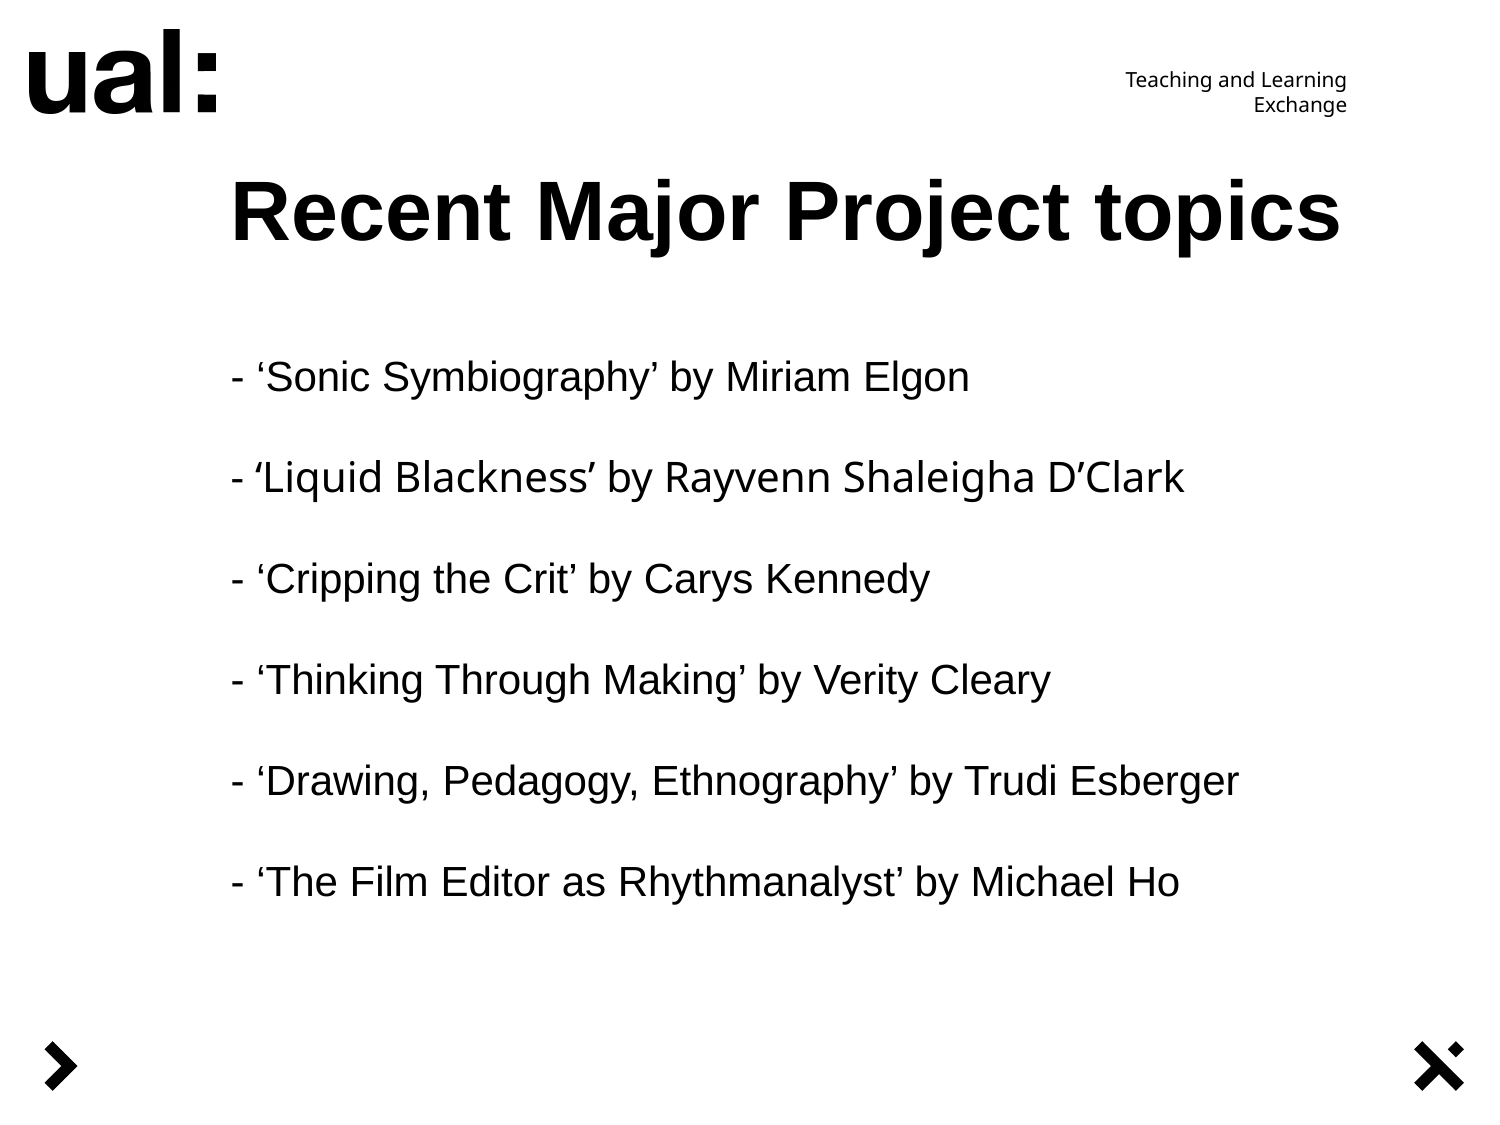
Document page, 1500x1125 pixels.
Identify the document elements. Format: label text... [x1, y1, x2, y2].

picture [1407, 1036, 1471, 1096]
title Recent Major Project topics - ‘Sonic Symbiography’ by Miriam Elgon - ‘Liquid Blackness’ by Rayvenn Shaleigha D’Clark - ‘Cripping the Crit’ by Carys Kennedy - ‘Thinking Through Making’ by Verity Cleary - ‘Drawing, Pedagogy, Ethnography’ by Trudi Esberger - ‘The Film Editor as Rhythmanalyst’ by Michael Ho [215, 148, 1457, 1014]
picture [29, 1036, 93, 1096]
picture [29, 29, 216, 114]
